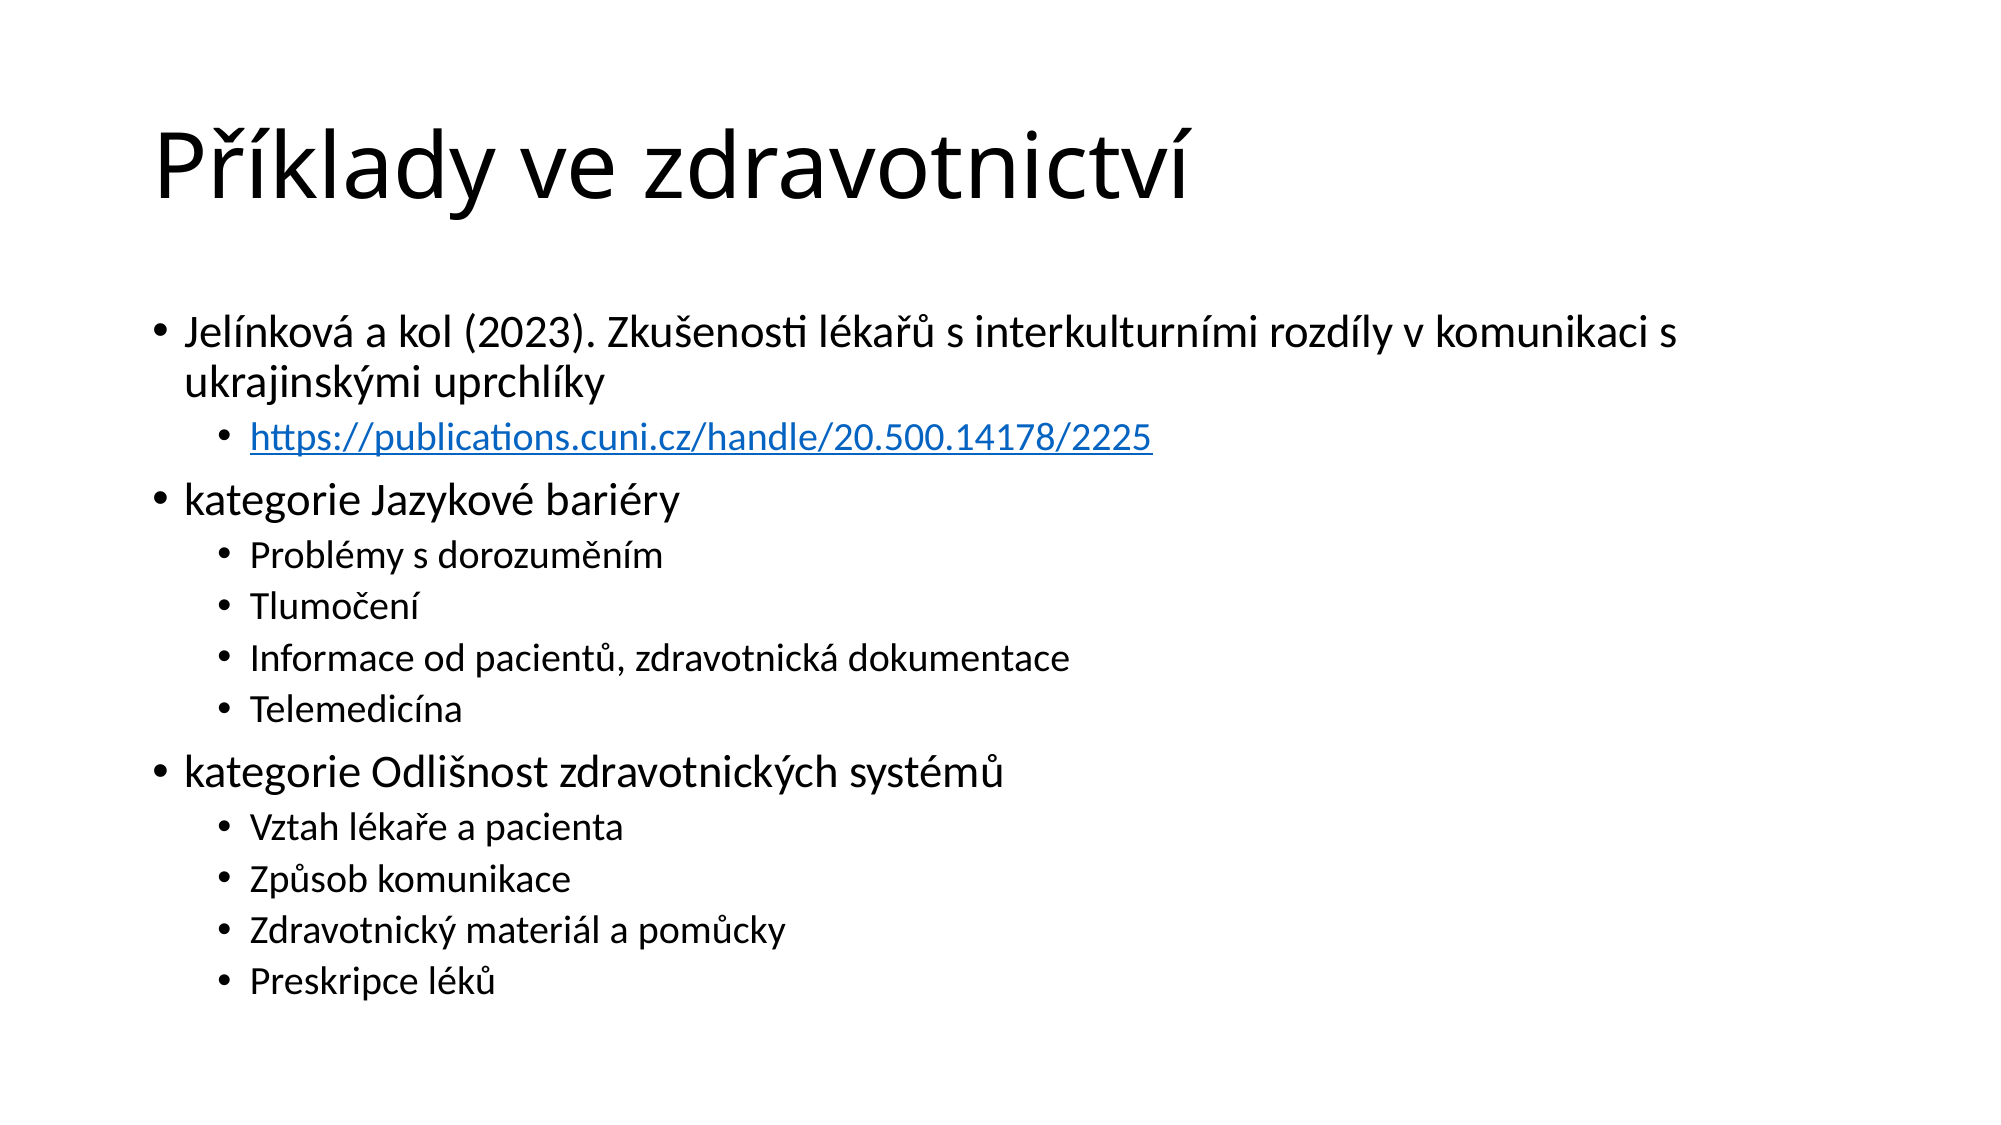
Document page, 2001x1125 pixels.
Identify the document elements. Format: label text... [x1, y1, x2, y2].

title Příklady ve zdravotnictví [137, 59, 1863, 278]
list Jelínková a kol (2023). Zkušenosti lékařů s interkulturními rozdíly v komunikaci s ukrajinskými uprchlíky https://publications.cuni.cz/handle/20.500.14178/2225 kategorie Jazykové bariéry Problémy s dorozuměním Tlumočení Informace od pacientů, zdravotnická dokumentace Telemedicína kategorie Odlišnost zdravotnických systémů Vztah lékaře a pacienta Způsob komunikace Zdravotnický materiál a pomůcky Preskripce léků [137, 299, 1863, 1014]
